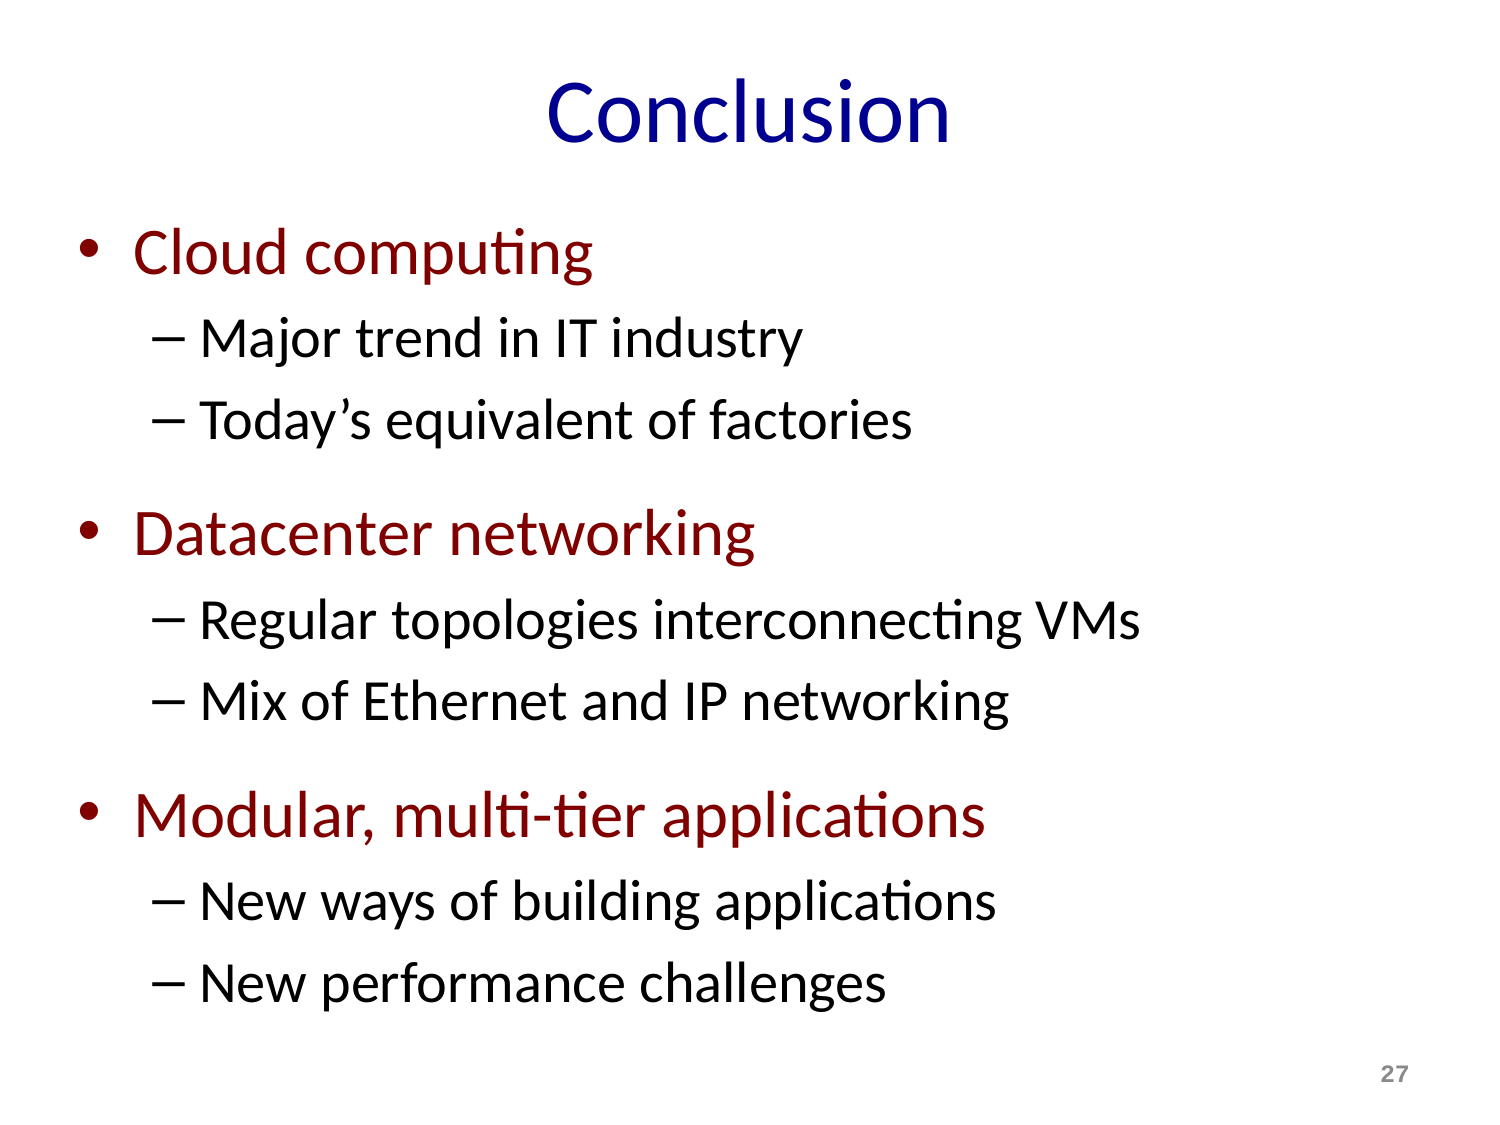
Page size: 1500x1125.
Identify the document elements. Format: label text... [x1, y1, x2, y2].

title Conclusion [75, 12, 1425, 200]
slide_number 27 [1074, 1042, 1425, 1103]
list Cloud computing Major trend in IT industry Today’s equivalent of factories Datacenter networking Regular topologies interconnecting VMs Mix of Ethernet and IP networking Modular, multi-tier applications New ways of building applications New performance challenges [62, 200, 1463, 1005]
